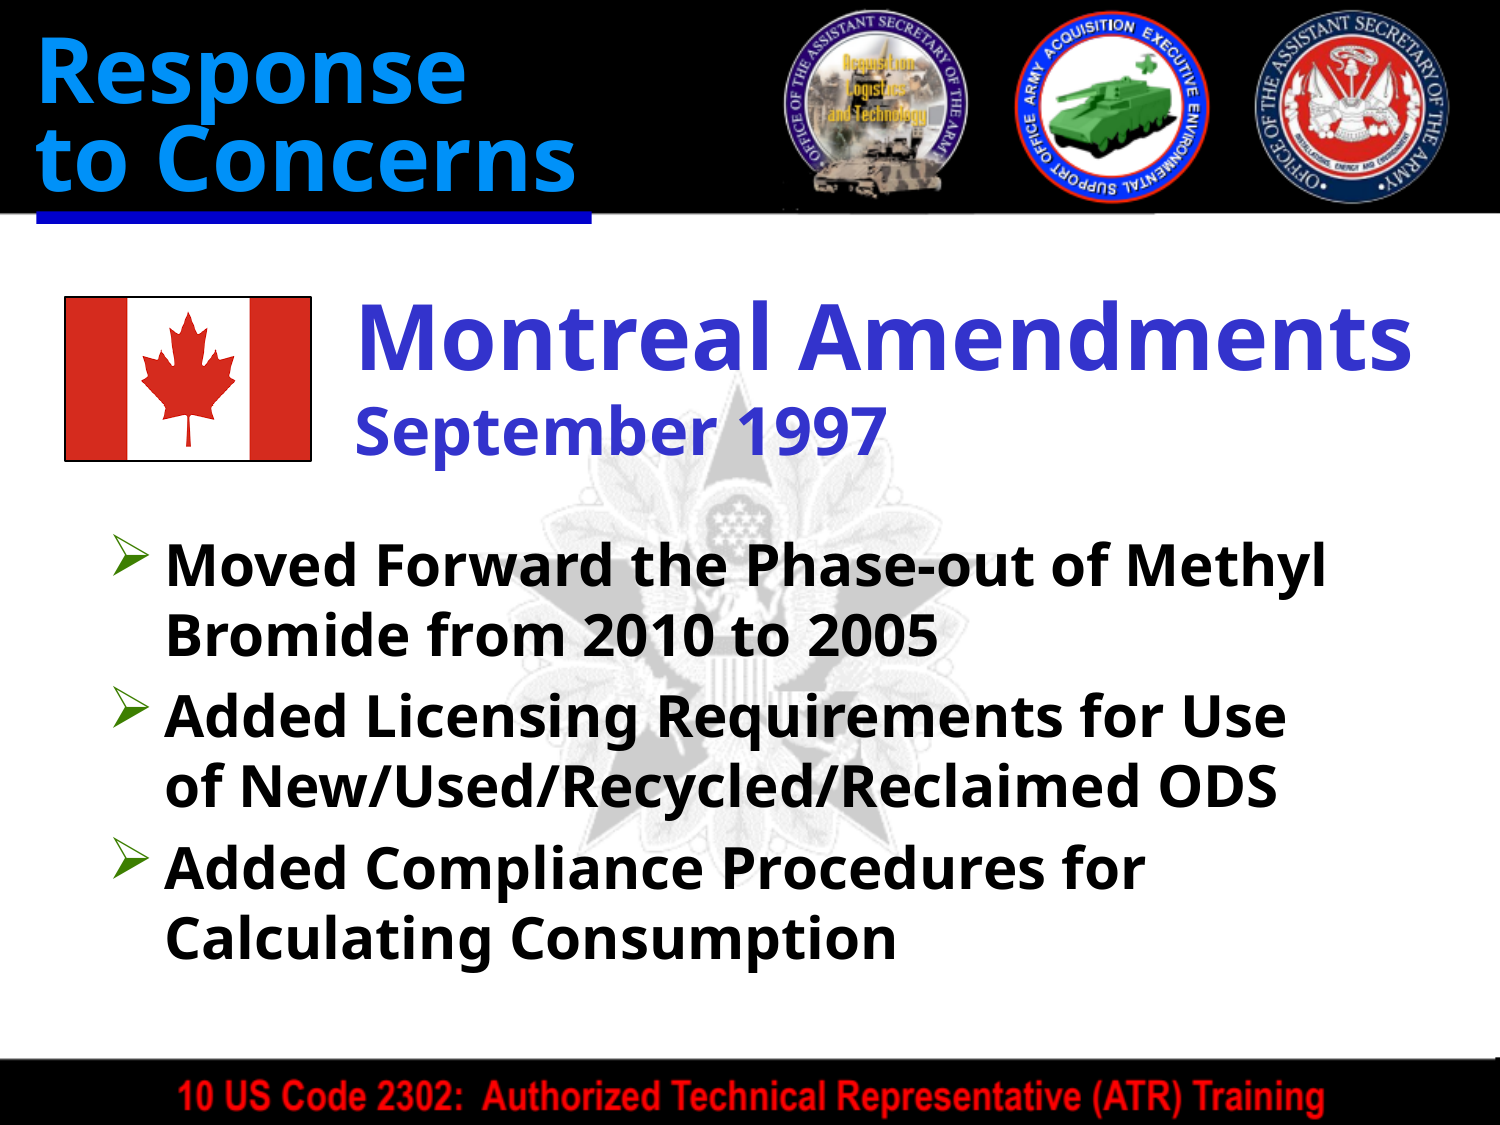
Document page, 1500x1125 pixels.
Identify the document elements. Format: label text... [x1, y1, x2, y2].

text_box Response to Concerns [19, 34, 1294, 217]
text_box Moved Forward the Phase-out of Methyl Bromide from 2010 to 2005 Added Licensing Requirements for Use of New/Used/Recycled/Reclaimed ODS Added Compliance Procedures for Calculating Consumption [93, 520, 1360, 1047]
title Montreal Amendments September 1997 [339, 289, 1473, 477]
picture [65, 298, 310, 460]
